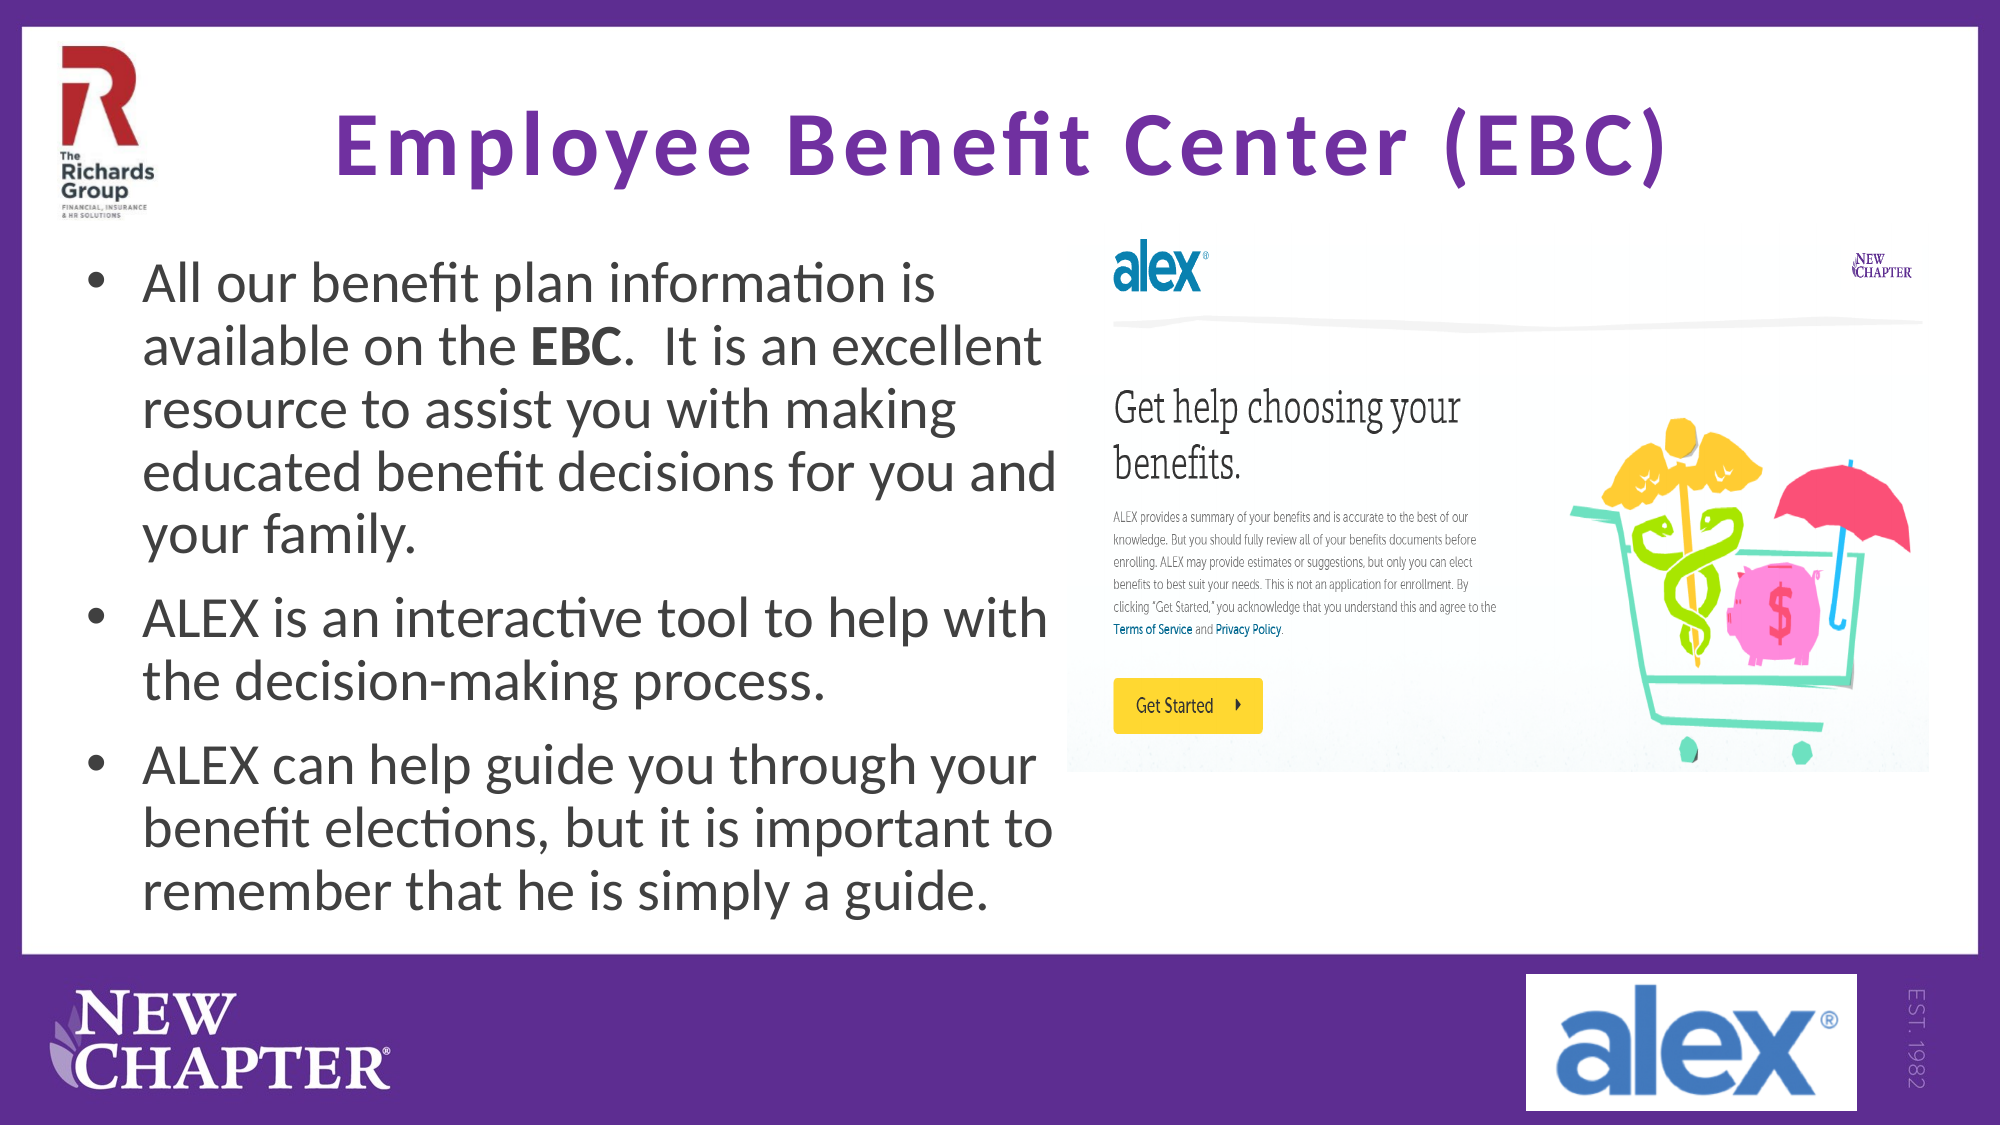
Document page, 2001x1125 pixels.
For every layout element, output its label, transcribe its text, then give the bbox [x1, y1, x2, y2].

list Employee Benefit Center (EBC) [166, 89, 1933, 187]
slide_number 5 [1857, 1042, 2000, 1103]
picture [0, 0, 2000, 1125]
list All our benefit plan information is available on the EBC. It is an excellent resource to assist you with making educated benefit decisions for you and your family. ALEX is an interactive tool to help with the decision-making process. ALEX can help guide you through your benefit elections, but it is important to remember that he is simply a guide. [71, 244, 1083, 945]
